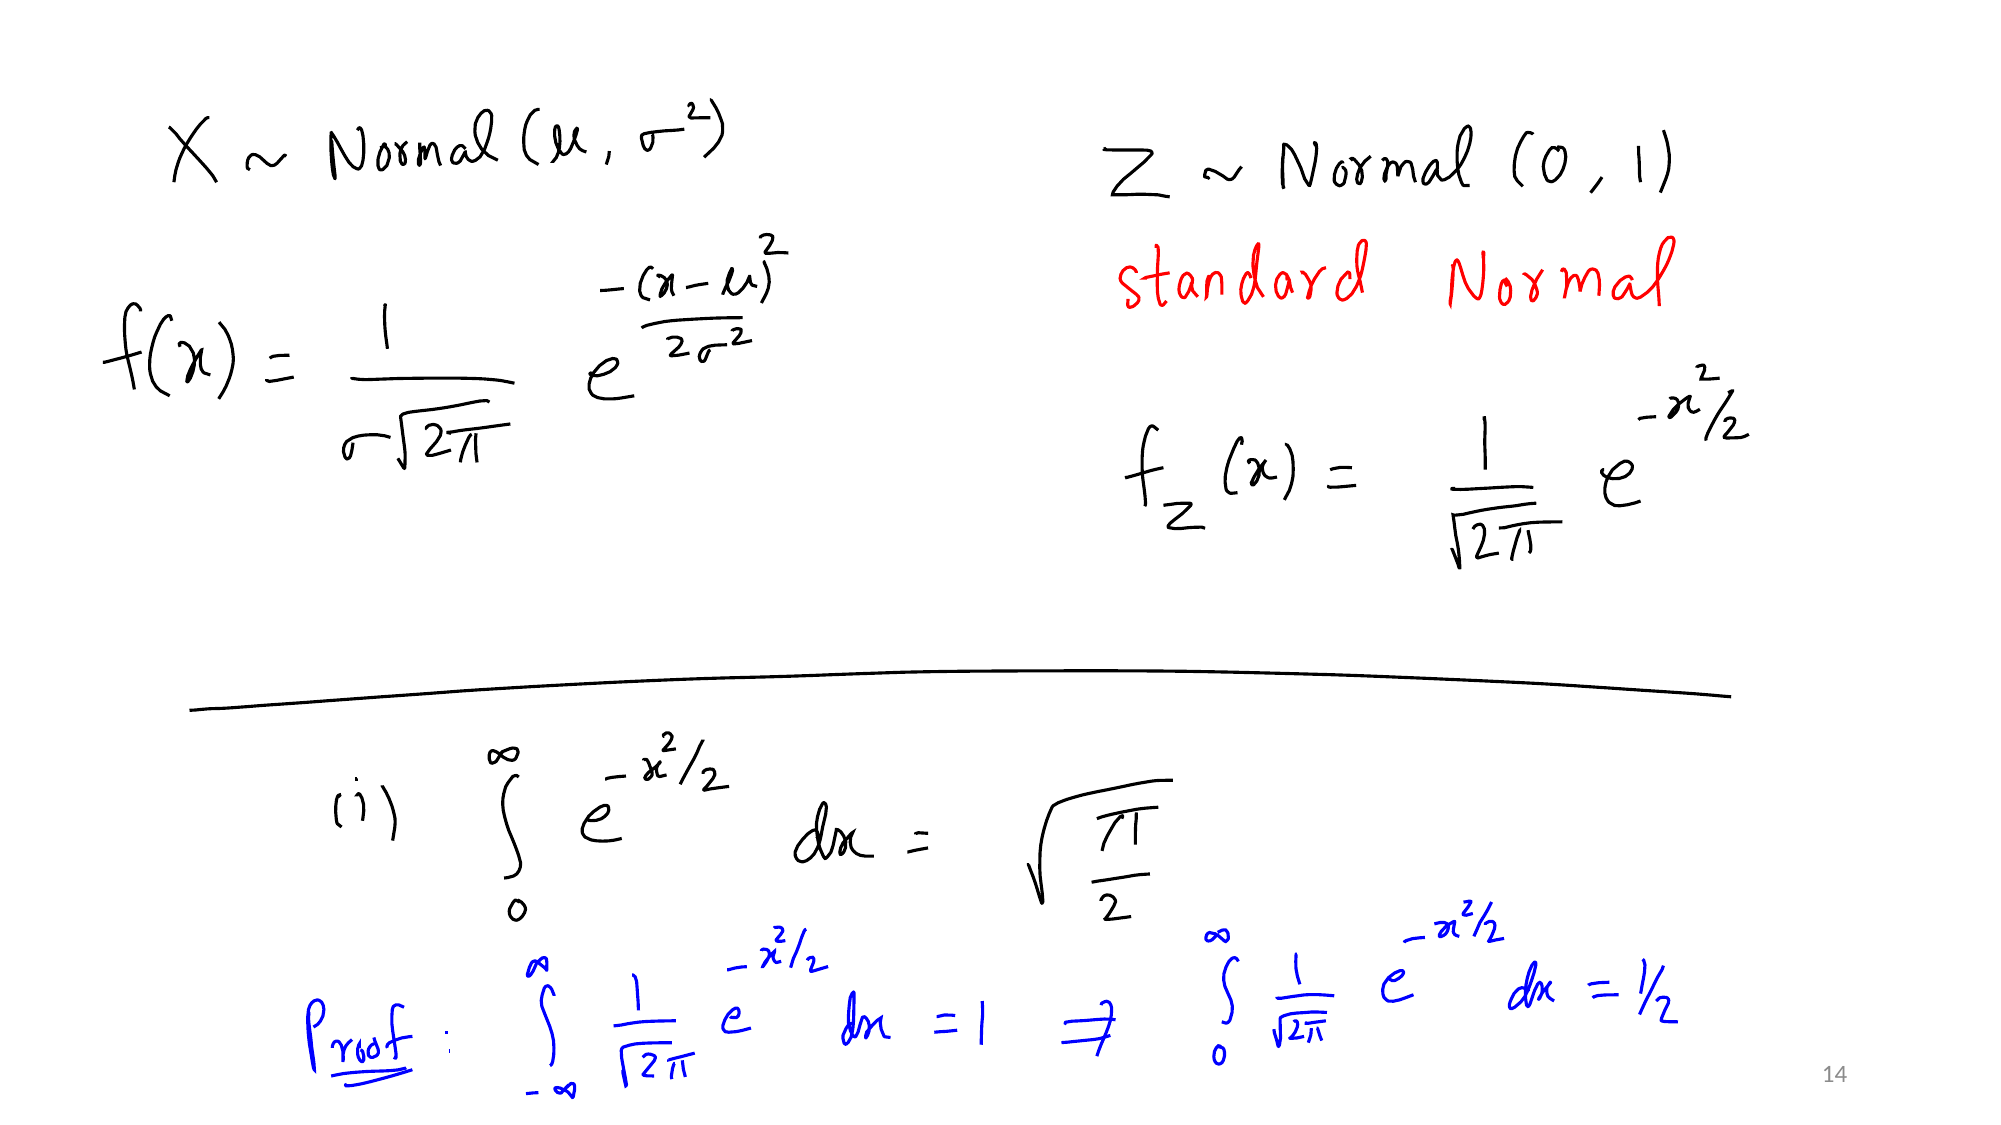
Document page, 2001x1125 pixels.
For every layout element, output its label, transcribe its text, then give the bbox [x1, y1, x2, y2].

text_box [1120, 240, 1367, 308]
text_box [168, 117, 287, 183]
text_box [613, 927, 891, 1086]
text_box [1276, 954, 1335, 999]
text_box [1514, 130, 1670, 193]
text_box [582, 732, 730, 842]
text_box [1450, 237, 1675, 307]
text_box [351, 304, 515, 469]
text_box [1061, 1001, 1116, 1057]
text_box [342, 438, 351, 460]
text_box [189, 670, 1732, 711]
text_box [1125, 425, 1357, 529]
slide_number 14 [1412, 1042, 1863, 1103]
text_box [795, 802, 929, 862]
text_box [1382, 901, 1679, 1022]
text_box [1282, 126, 1472, 189]
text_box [934, 1001, 983, 1045]
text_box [489, 747, 526, 921]
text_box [335, 778, 396, 841]
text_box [307, 1000, 451, 1086]
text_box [1601, 364, 1749, 506]
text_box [589, 234, 789, 399]
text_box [526, 957, 575, 1098]
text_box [1205, 929, 1328, 1065]
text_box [1451, 416, 1563, 568]
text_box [330, 100, 723, 179]
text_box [1028, 780, 1173, 920]
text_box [103, 303, 294, 399]
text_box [1103, 147, 1242, 197]
